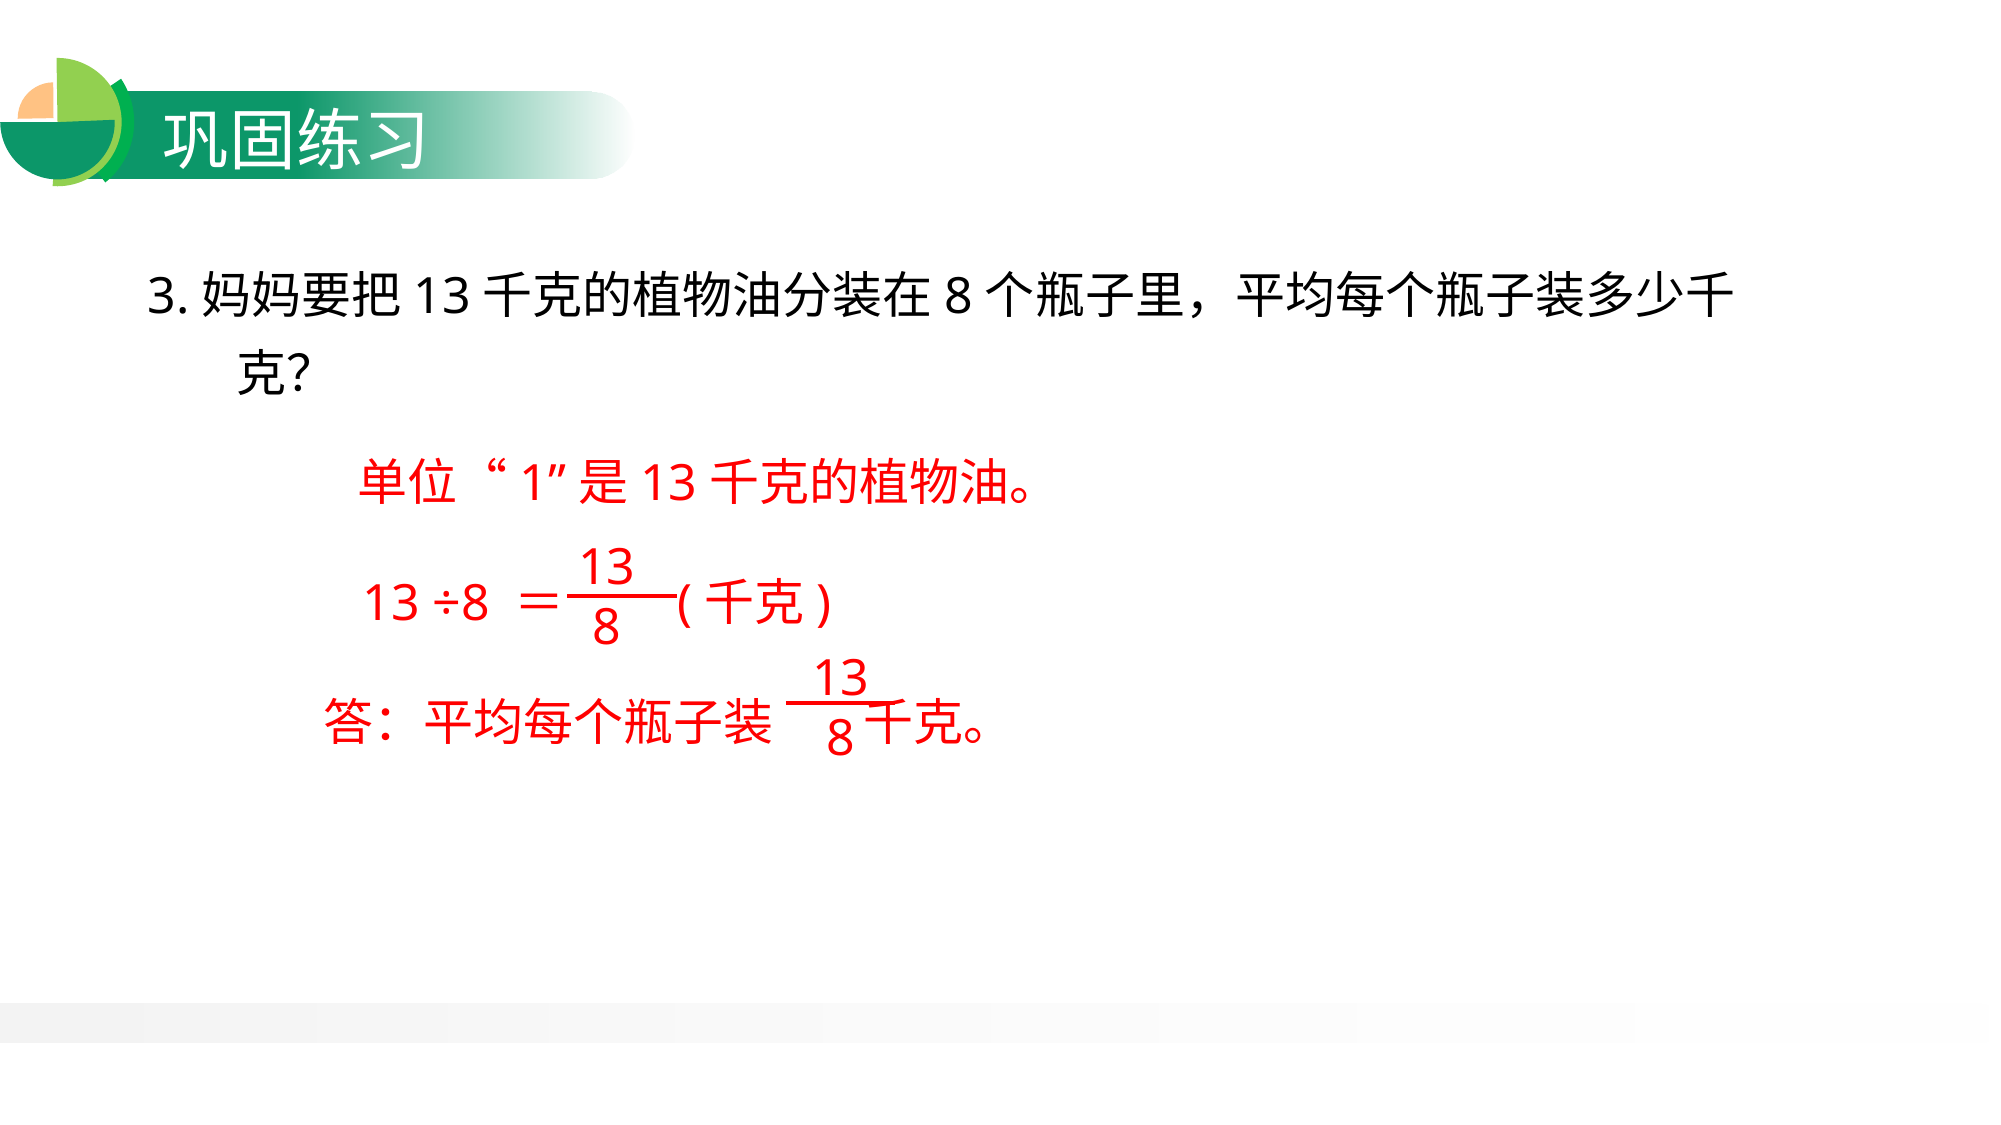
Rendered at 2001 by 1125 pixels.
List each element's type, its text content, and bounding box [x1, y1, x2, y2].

text_box 3.妈妈要把13千克的植物油分装在8个瓶子里，平均每个瓶子装多少千克？ [132, 238, 1794, 410]
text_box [308, 382, 1467, 775]
